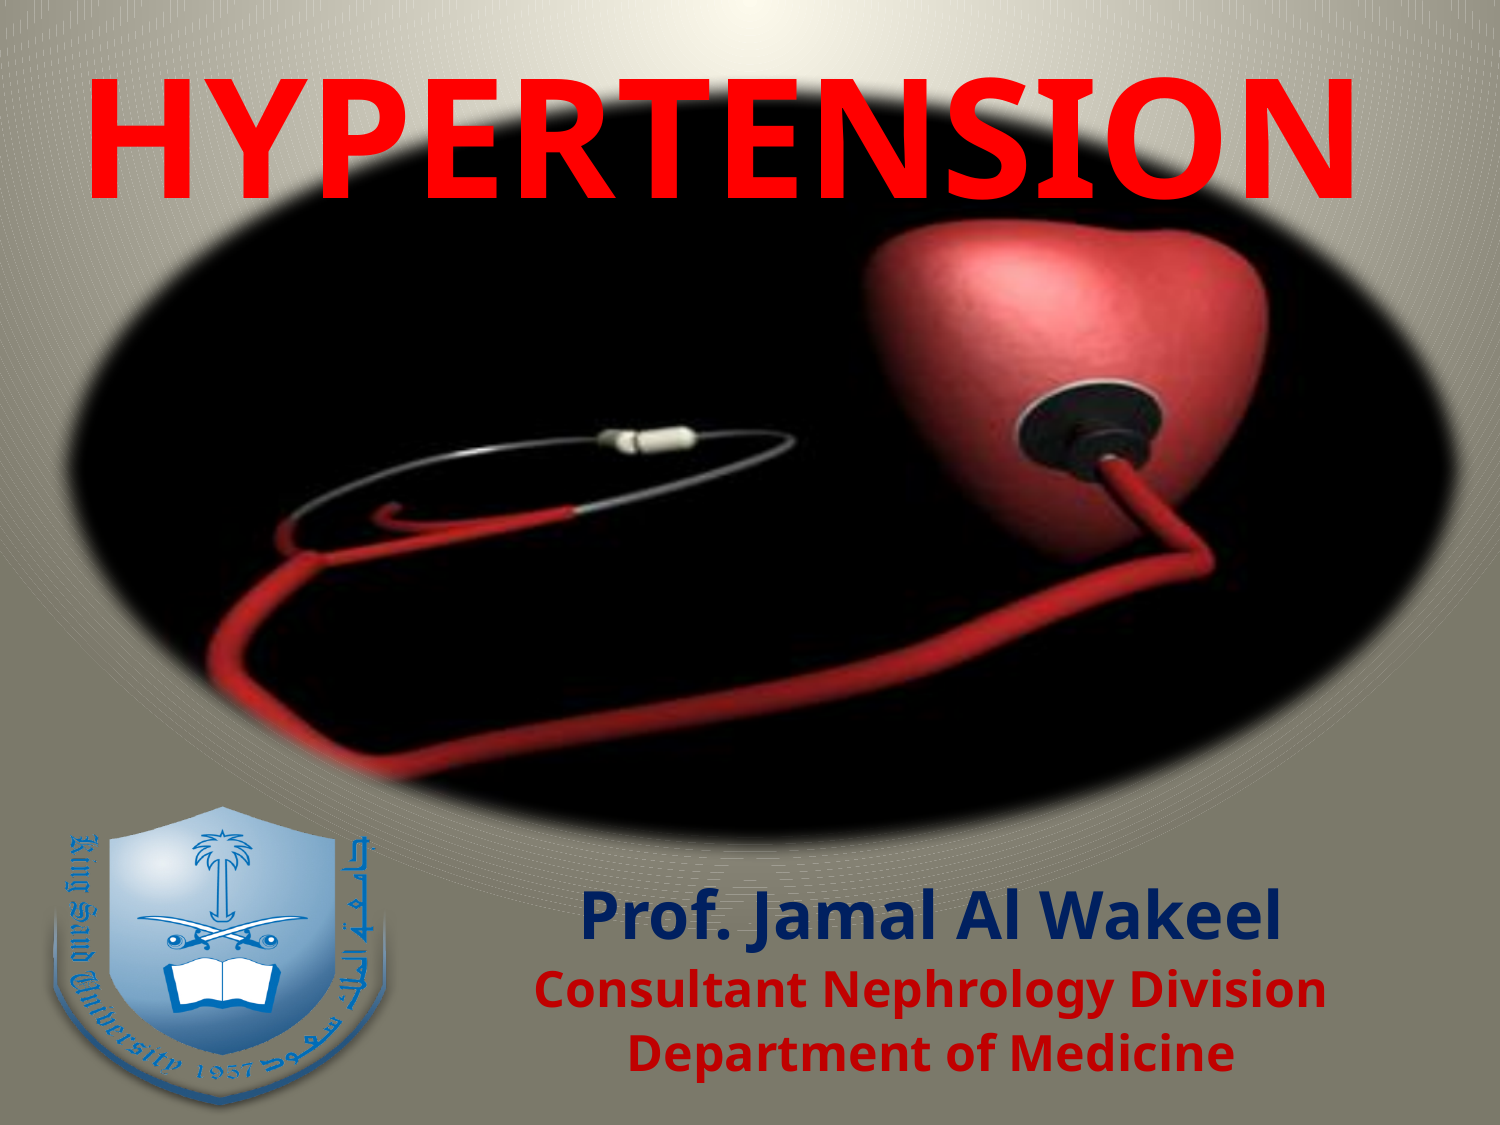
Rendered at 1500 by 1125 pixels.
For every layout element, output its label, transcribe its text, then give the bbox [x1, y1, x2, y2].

text_box HYPERTENSION [62, 24, 1475, 74]
picture [0, 74, 1476, 1125]
subtitle Prof. Jamal Al Wakeel Consultant Nephrology Division Department of Medicine [441, 875, 1500, 1100]
